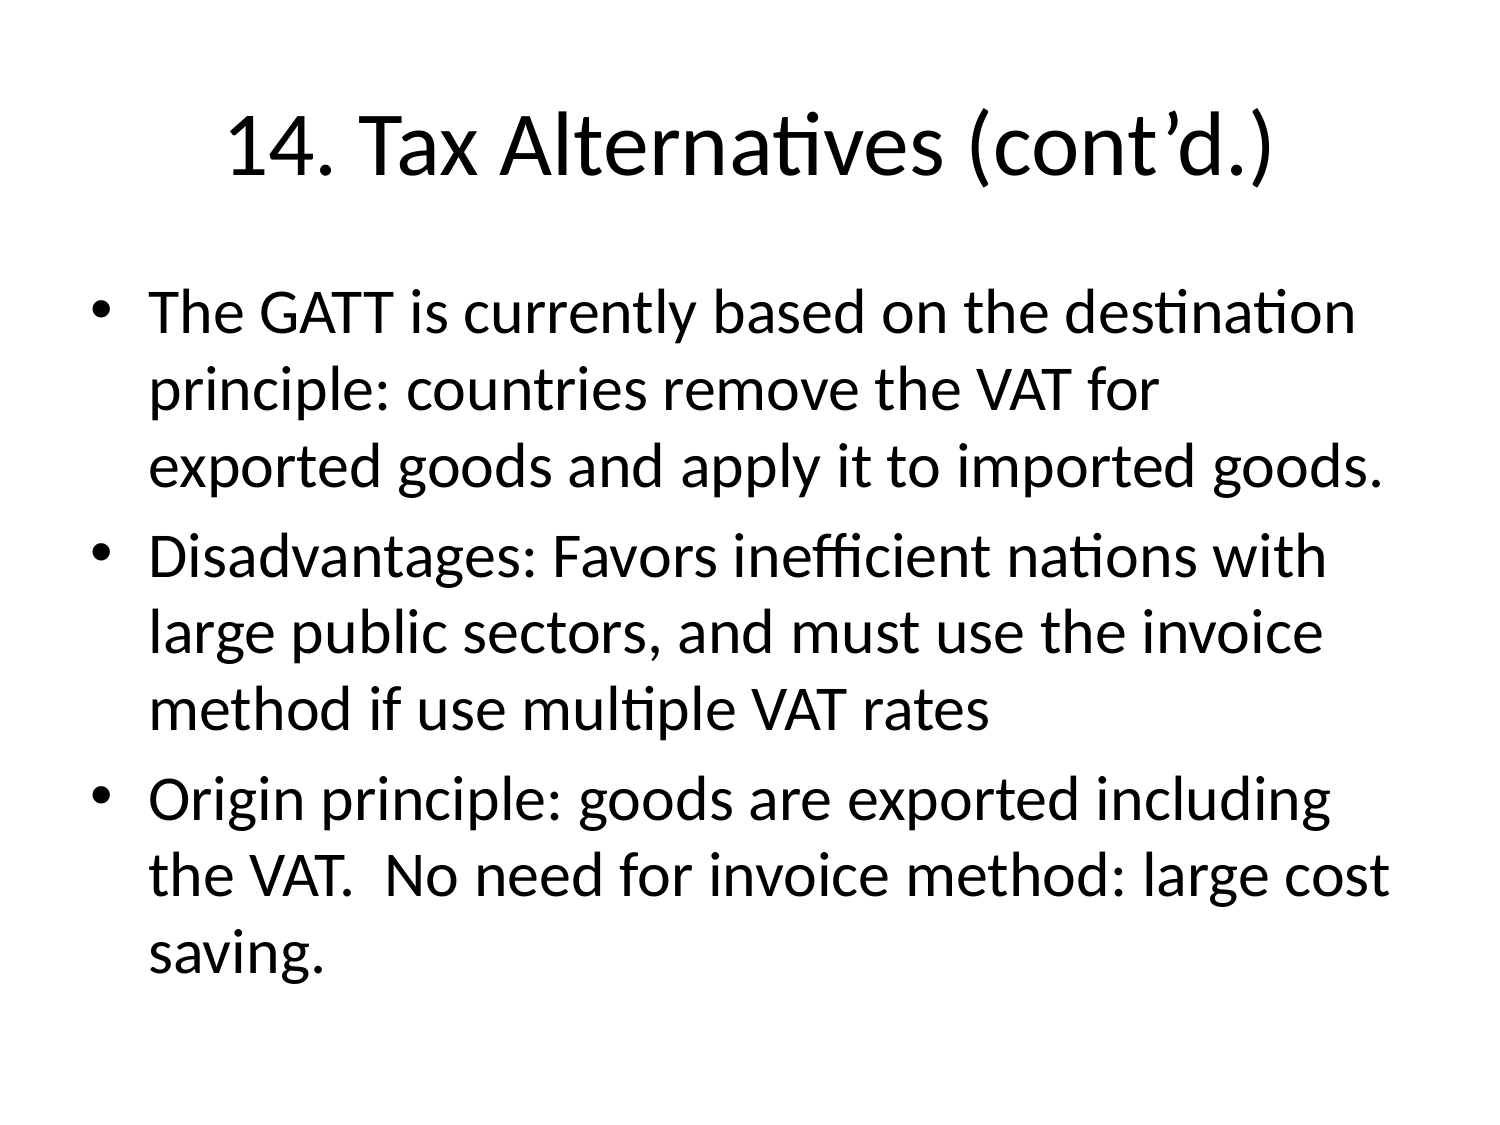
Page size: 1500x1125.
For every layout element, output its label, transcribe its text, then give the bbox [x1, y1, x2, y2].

title 14. Tax Alternatives (cont’d.) [75, 45, 1425, 233]
list The GATT is currently based on the destination principle: countries remove the VAT for exported goods and apply it to imported goods. Disadvantages: Favors inefficient nations with large public sectors, and must use the invoice method if use multiple VAT rates Origin principle: goods are exported including the VAT. No need for invoice method: large cost saving. [75, 262, 1425, 1005]
